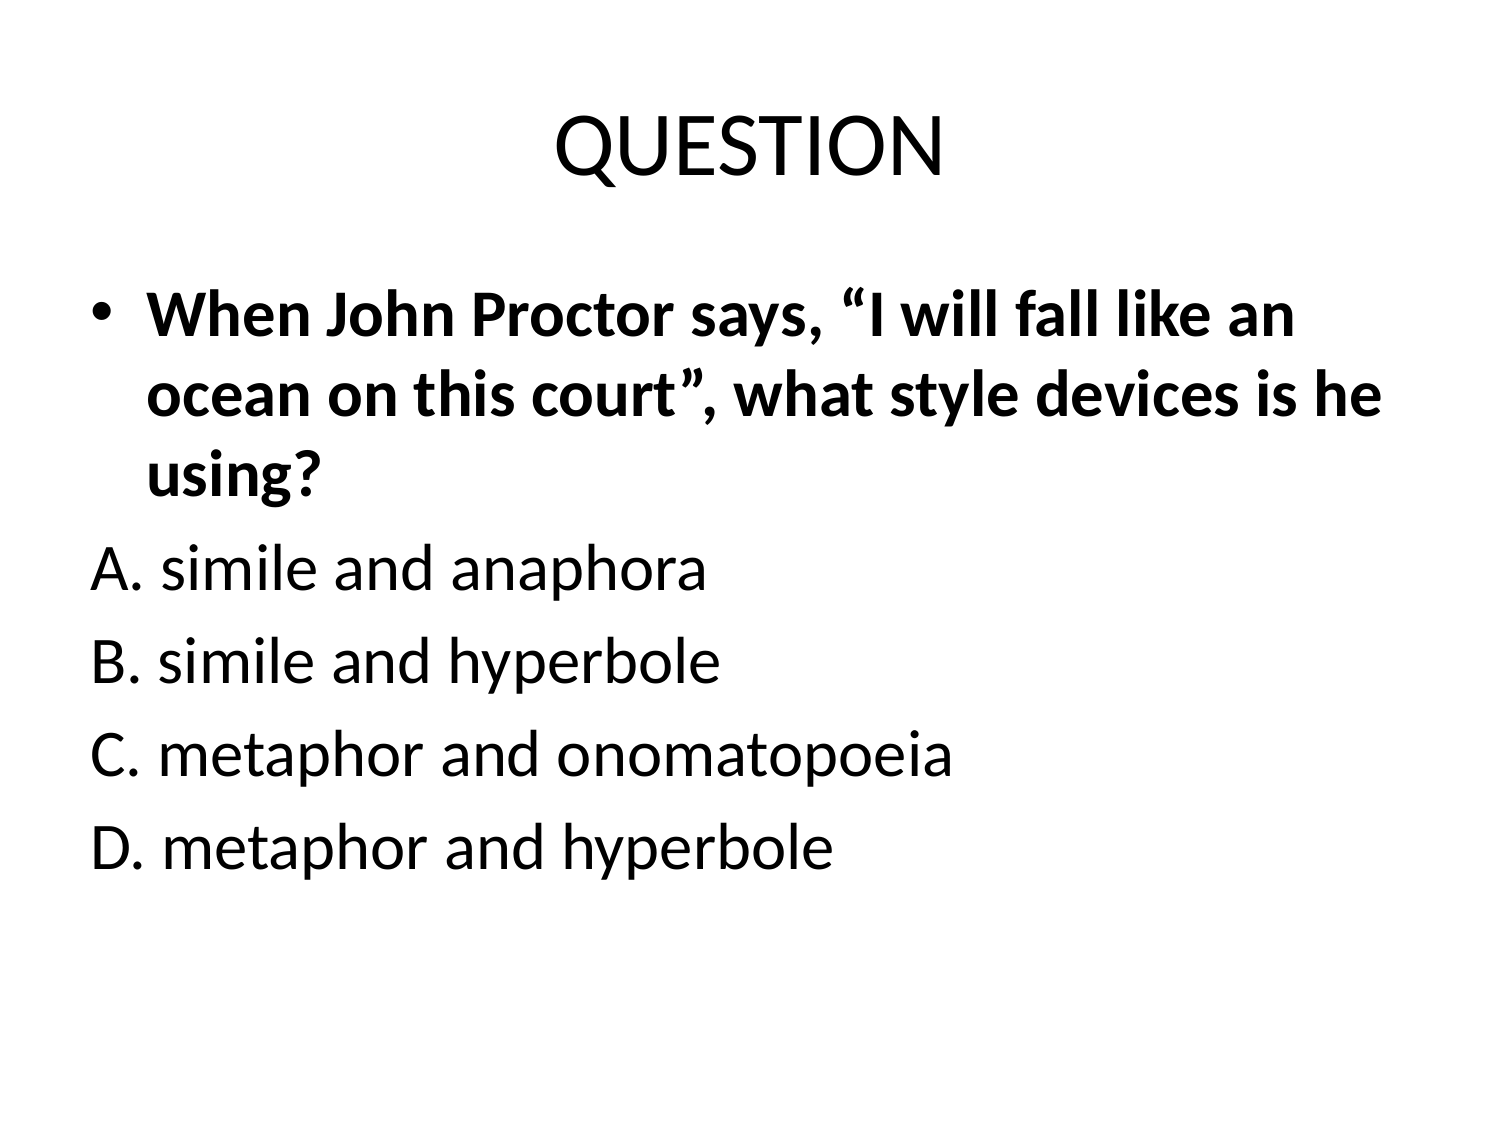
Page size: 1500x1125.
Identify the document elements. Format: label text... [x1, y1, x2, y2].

list When John Proctor says, “I will fall like an ocean on this court”, what style devices is he using? A. simile and anaphora B. simile and hyperbole C. metaphor and onomatopoeia D. metaphor and hyperbole [75, 262, 1425, 1005]
title QUESTION [75, 45, 1425, 233]
